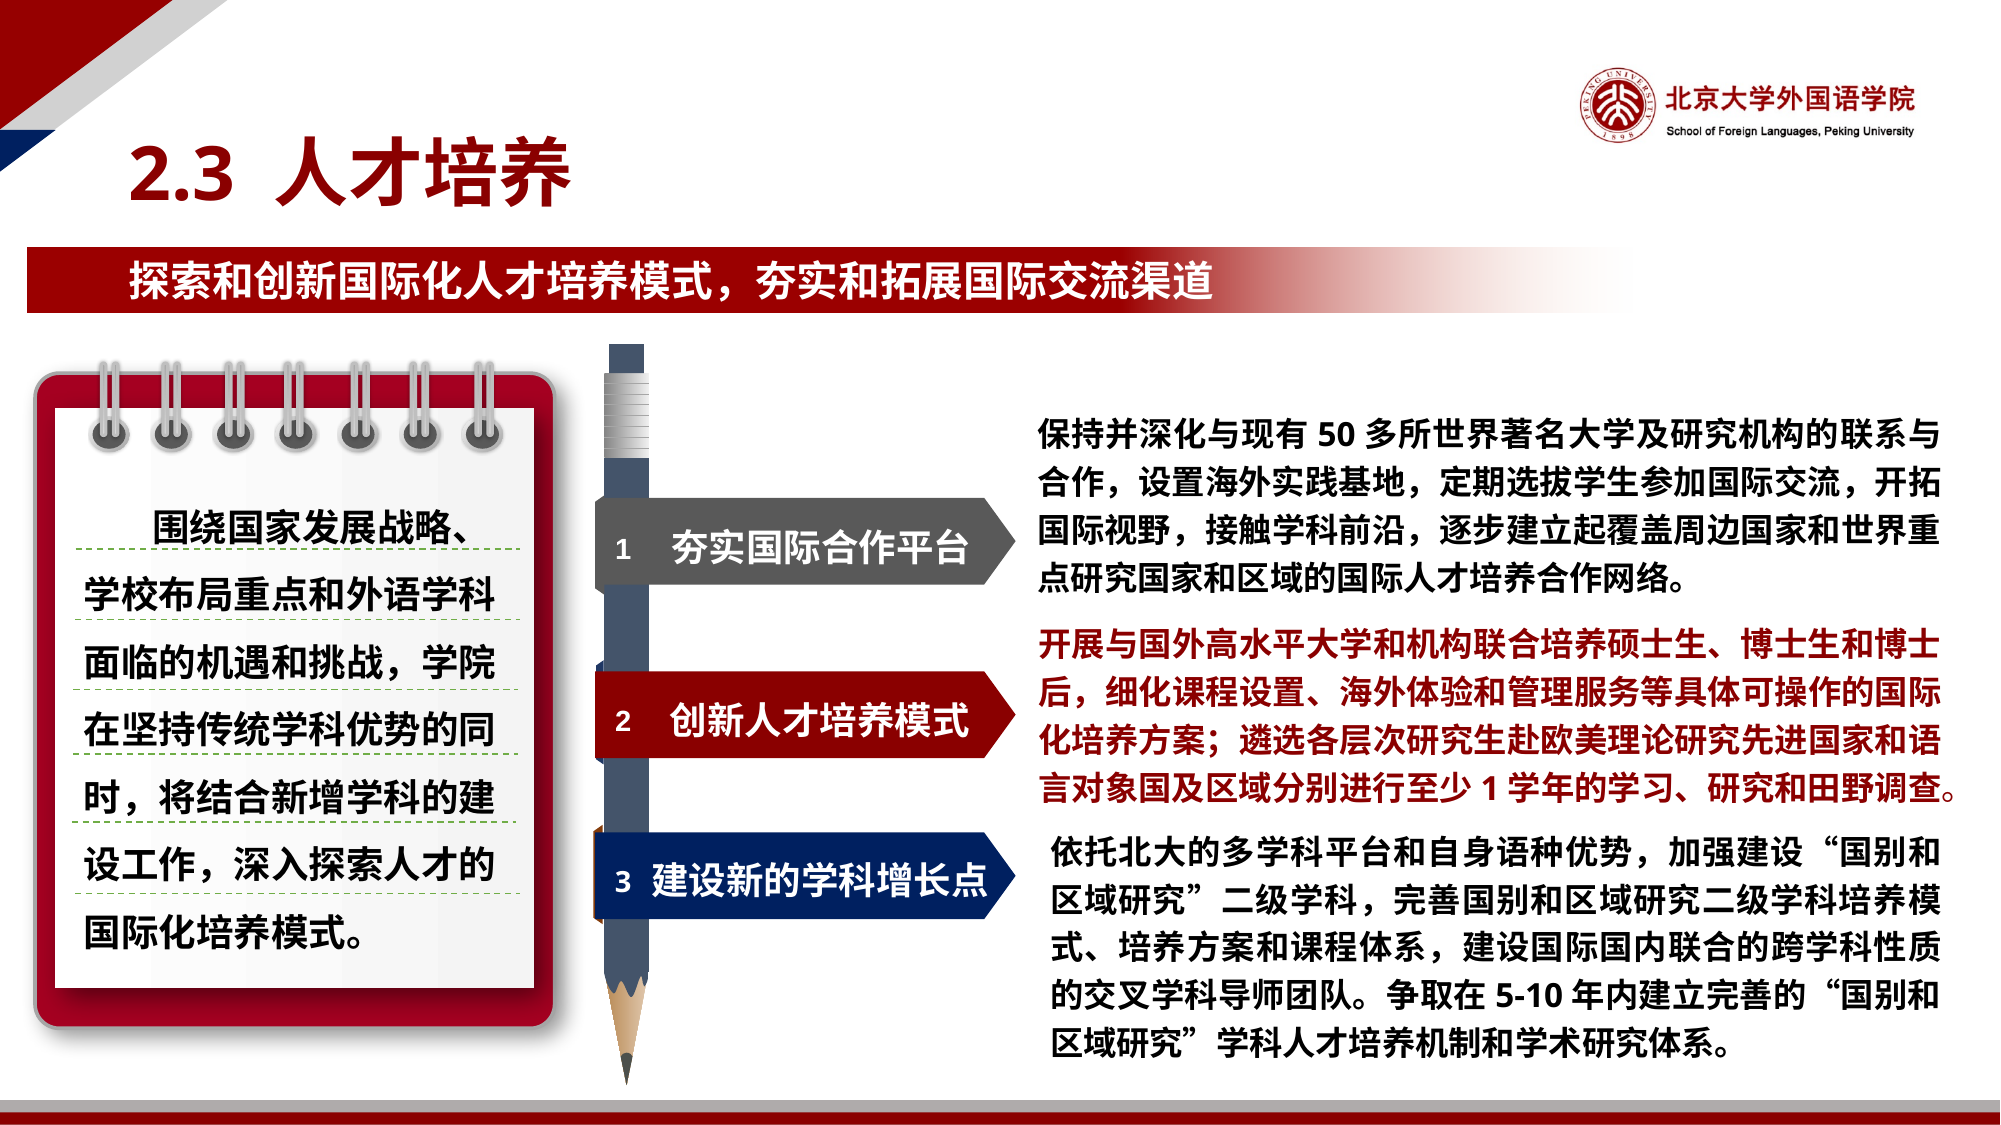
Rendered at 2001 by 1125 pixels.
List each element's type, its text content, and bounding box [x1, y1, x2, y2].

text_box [88, 416, 503, 452]
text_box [101, 363, 118, 436]
text_box 围绕国家发展战略、学校布局重点和外语学科面临的机遇和挑战，学院在坚持传统学科优势的同时，将结合新增学科的建设工作，深入探索人才的国际化培养模式。 [69, 474, 530, 962]
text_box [411, 363, 428, 436]
text_box 2.3 人才培养 [113, 72, 1130, 223]
text_box 依托北大的多学科平台和自身语种优势，加强建设“国别和区域研究”二级学科，完善国别和区域研究二级学科培养模式、培养方案和课程体系，建设国际国内联合的跨学科性质的交叉学科导师团队。争取在5-10年内建立完善的“国别和区域研究”学科人才培养机制和学术研究体系。 [1071, 815, 1957, 1070]
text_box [226, 363, 243, 436]
picture [1573, 64, 1922, 149]
text_box [54, 407, 535, 989]
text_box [0, 0, 228, 172]
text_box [0, 1099, 2000, 1125]
text_box 开展与国外高水平大学和机构联合培养硕士生、博士生和博士后，细化课程设置、海外体验和管理服务等具体可操作的国际化培养方案；遴选各层次研究生赴欧美理论研究先进国家和语言对象国及区域分别进行至少1学年的学习、研究和田野调查。 [1071, 607, 1957, 815]
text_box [351, 363, 369, 436]
text_box 保持并深化与现有50多所世界著名大学及研究机构的联系与合作，设置海外实践基地，定期选拔学生参加国际交流，开拓国际视野，接触学科前沿，逐步建立起覆盖周边国家和世界重点研究国家和区域的国际人才培养合作网络。 [1071, 397, 1957, 604]
text_box [33, 372, 556, 1030]
text_box 探索和创新国际化人才培养模式，夯实和拓展国际交流渠道 [27, 247, 1634, 313]
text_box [593, 344, 1071, 1086]
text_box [285, 363, 302, 436]
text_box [475, 363, 493, 436]
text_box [162, 363, 180, 436]
